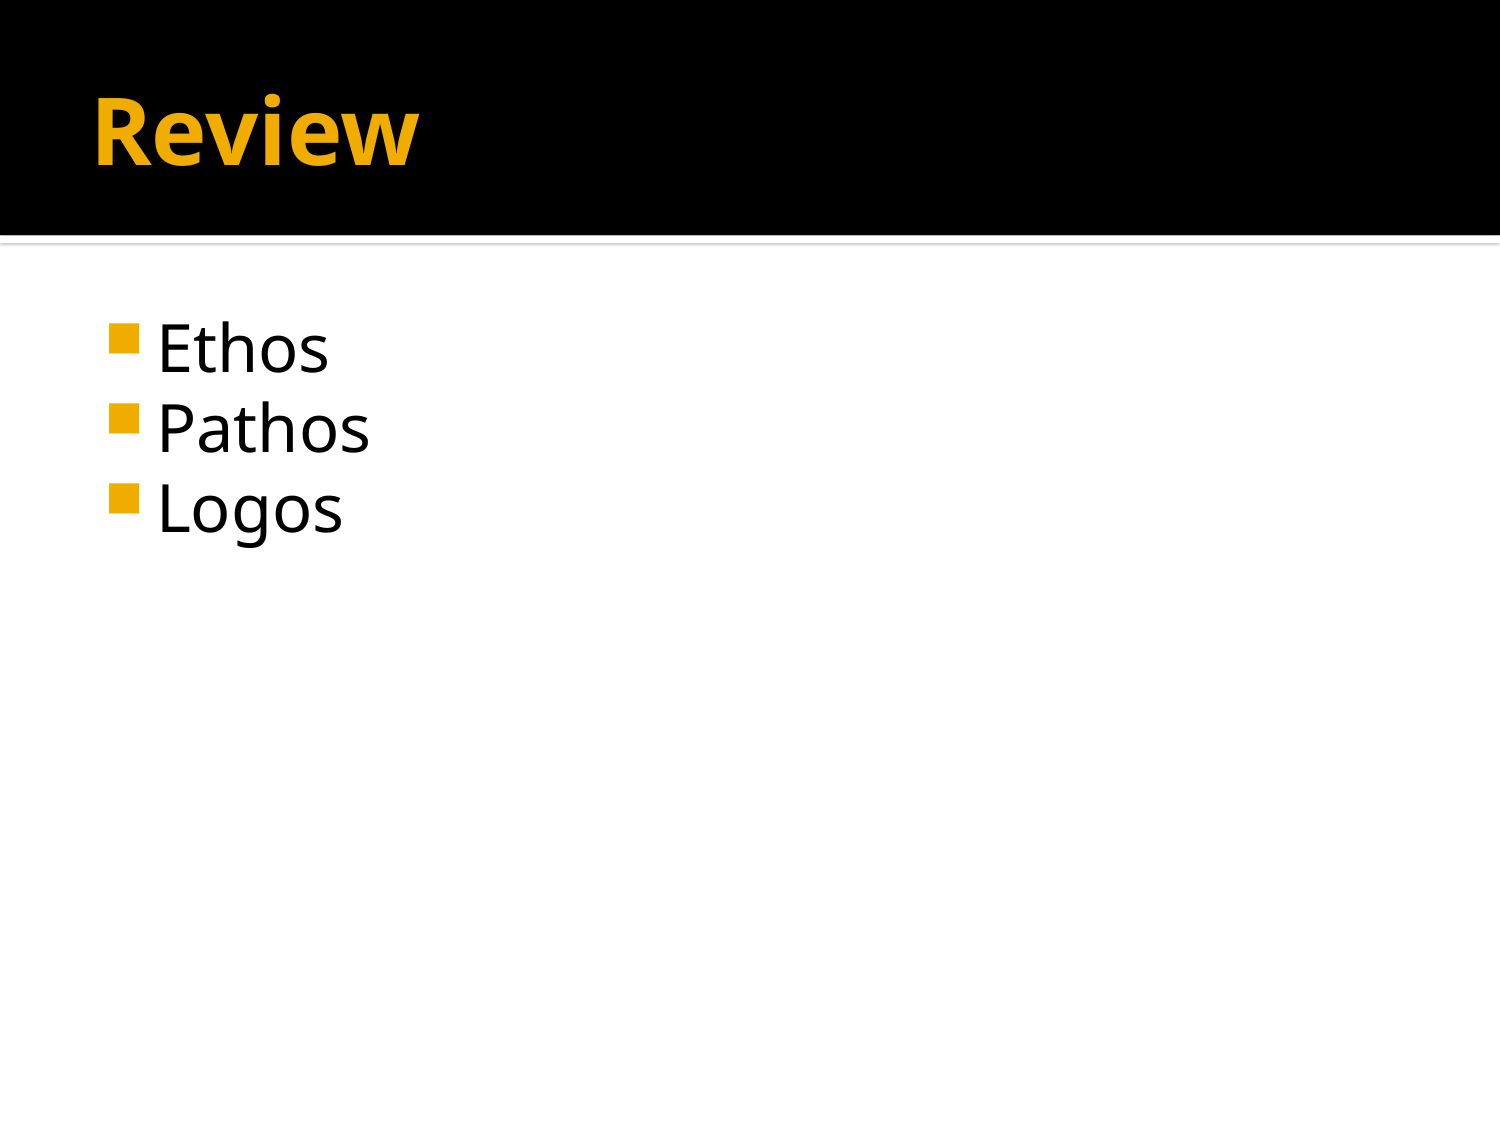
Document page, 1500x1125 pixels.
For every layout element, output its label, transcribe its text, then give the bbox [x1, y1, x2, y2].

list Ethos Pathos Logos [75, 291, 1425, 1050]
title Review [75, 25, 1425, 231]
